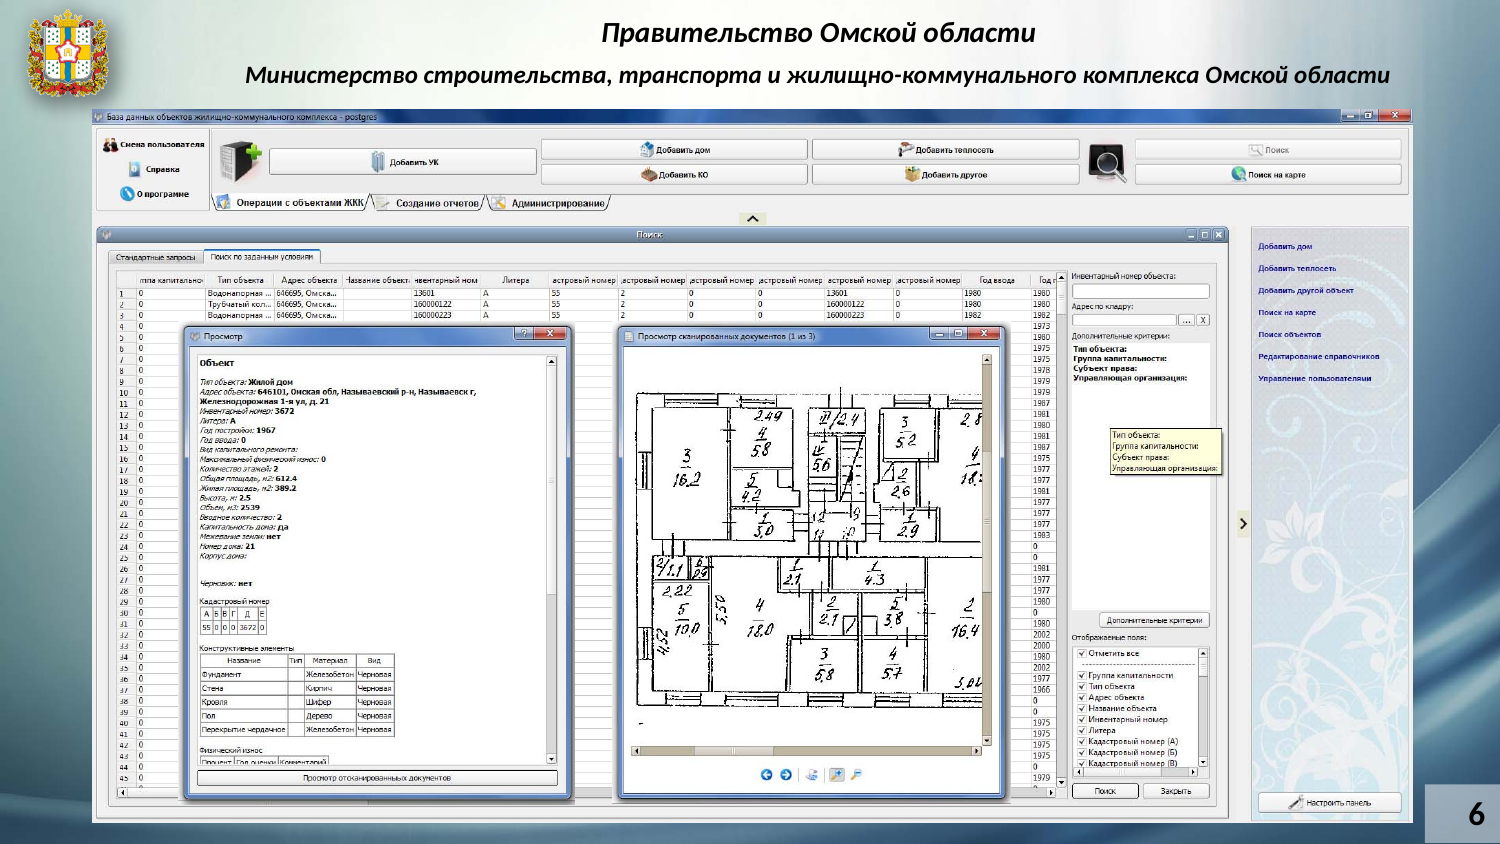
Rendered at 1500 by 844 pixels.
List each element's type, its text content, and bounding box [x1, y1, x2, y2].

picture [0, 0, 1500, 844]
text_box Правительство Омской области Министерство строительства, транспорта и жилищно-коммунального комплекса Омской области [137, 5, 1500, 96]
text_box 6 [1424, 784, 1500, 843]
